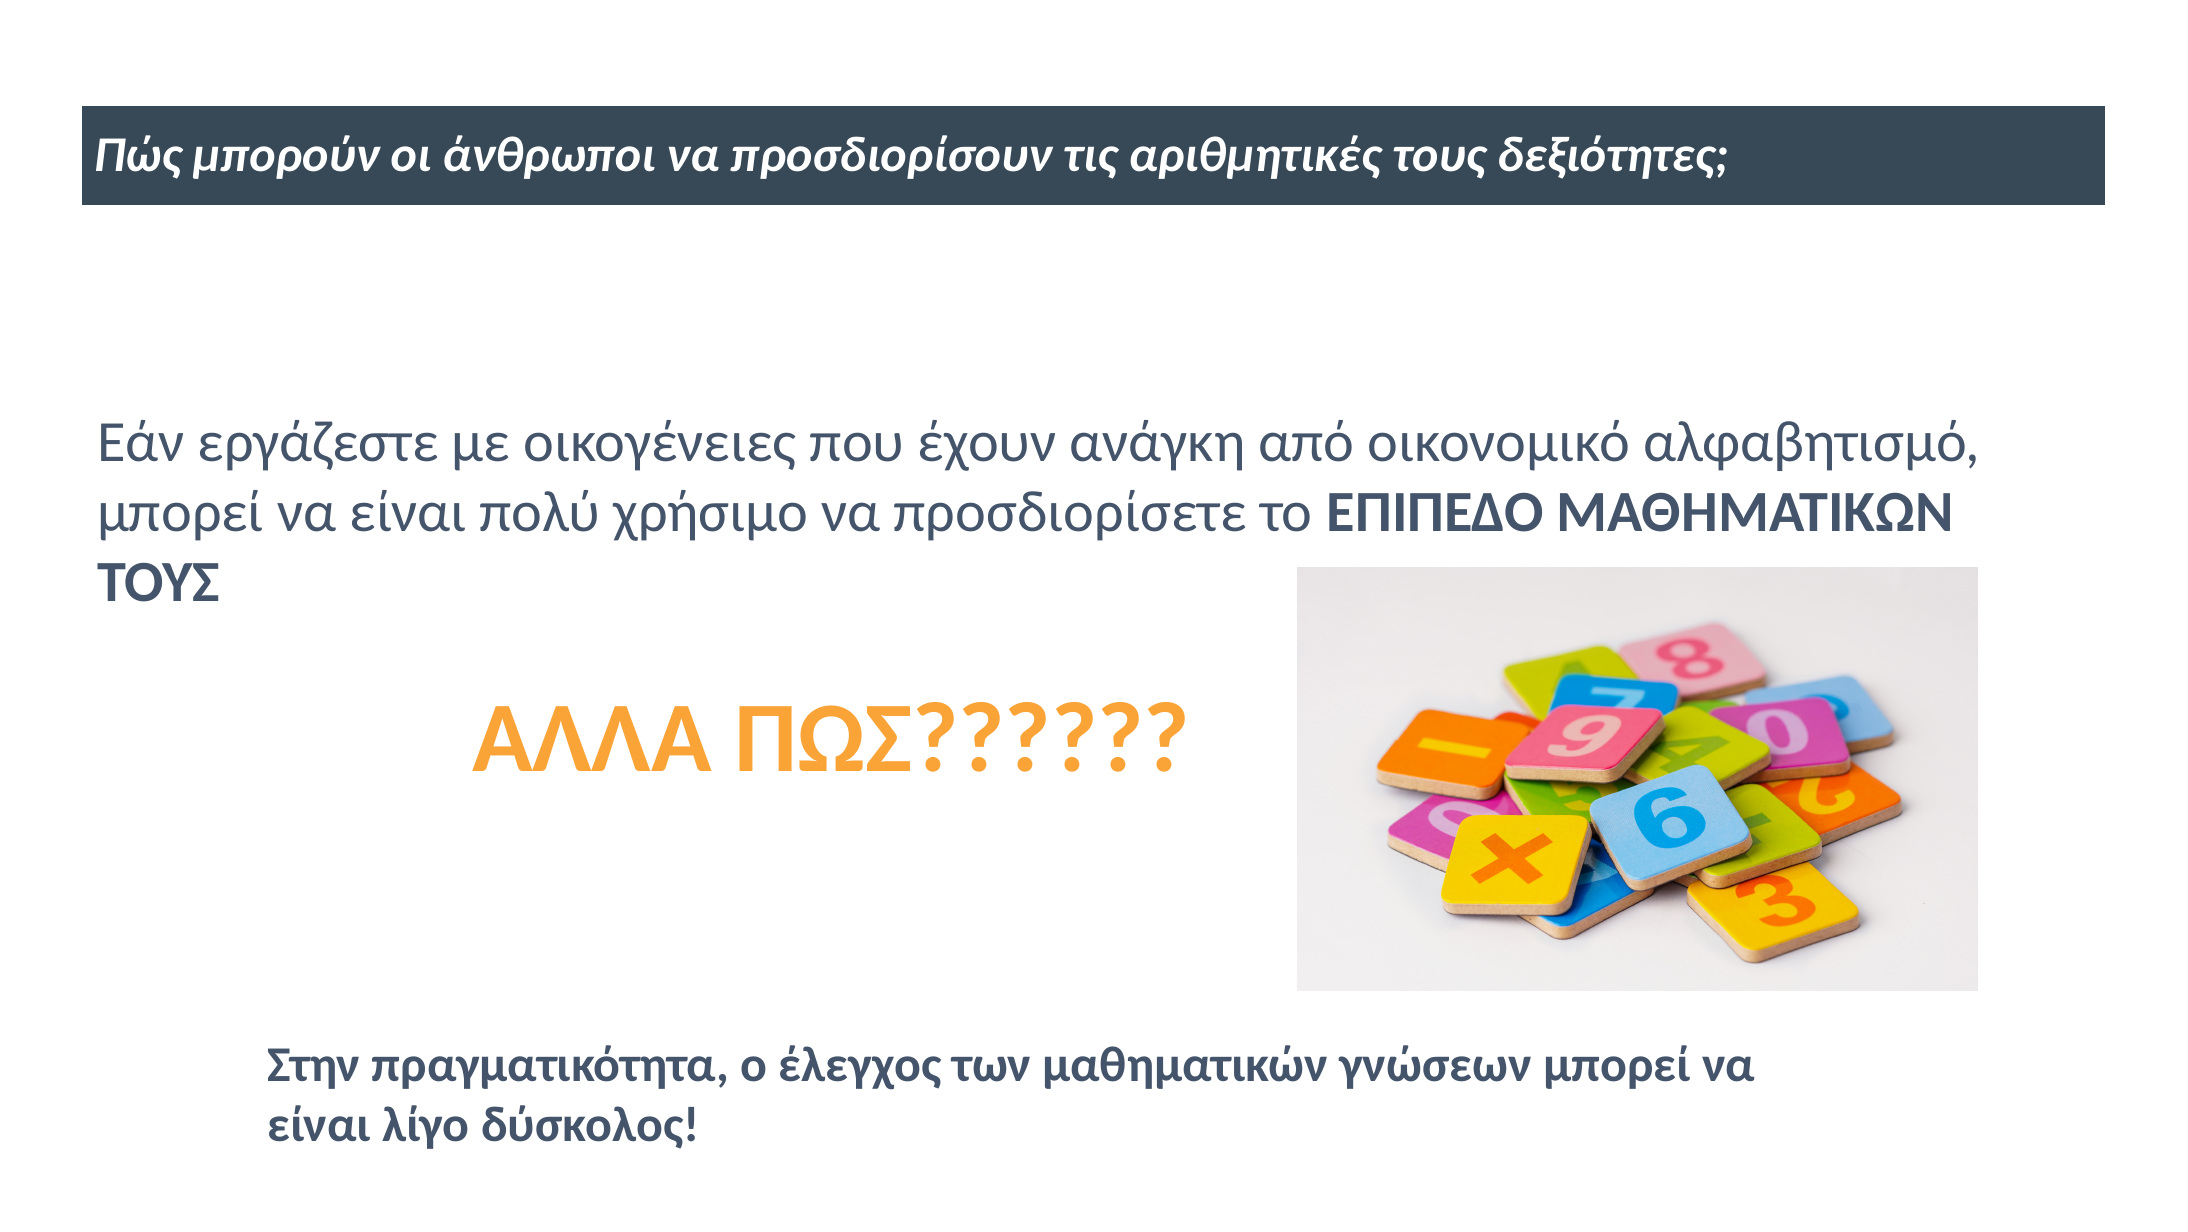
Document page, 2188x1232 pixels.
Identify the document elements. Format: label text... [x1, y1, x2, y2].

list Πώς μπορούν οι άνθρωποι να προσδιορίσουν τις αριθμητικές τους δεξιότητες; [82, 106, 2105, 205]
text_box Εάν εργάζεστε με οικογένειες που έχουν ανάγκη από οικονομικό αλφαβητισμό, μπορεί να είναι πολύ χρήσιμο να προσδιορίσετε το ΕΠΙΠΕΔΟ ΜΑΘΗΜΑΤΙΚΩΝ ΤΟΥΣ [82, 396, 2050, 621]
picture [1297, 567, 1978, 991]
text_box Στην πραγματικότητα, ο έλεγχος των μαθηματικών γνώσεων μπορεί να είναι λίγο δύσκολος! [252, 1024, 1854, 1160]
text_box ΑΛΛΑ ΠΏΣ?????? [457, 663, 1292, 799]
